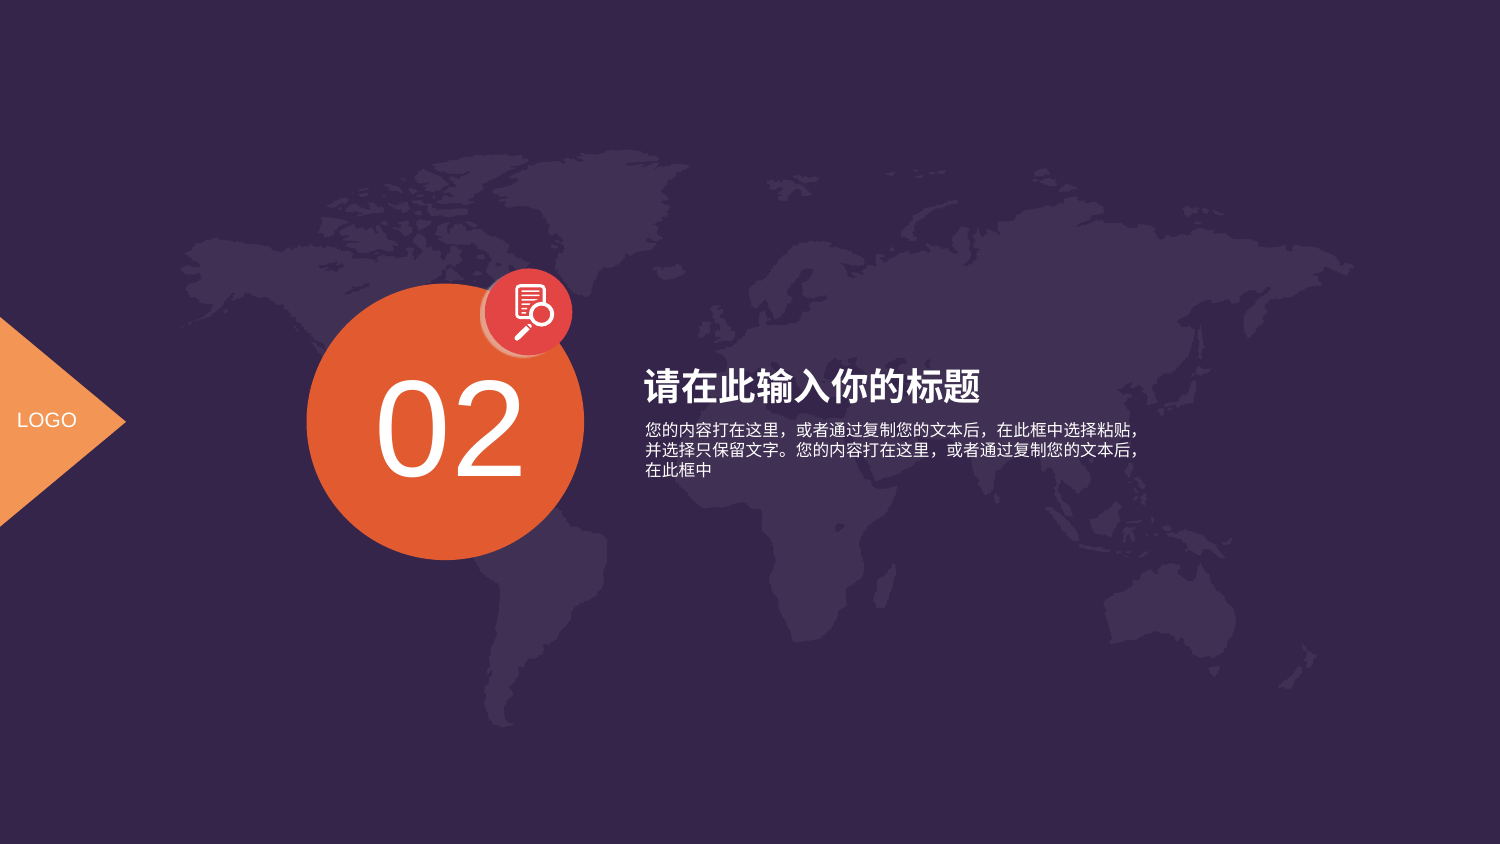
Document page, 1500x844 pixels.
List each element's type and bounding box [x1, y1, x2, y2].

text_box [179, 149, 1355, 728]
text_box [0, 316, 126, 527]
text_box [514, 284, 556, 341]
